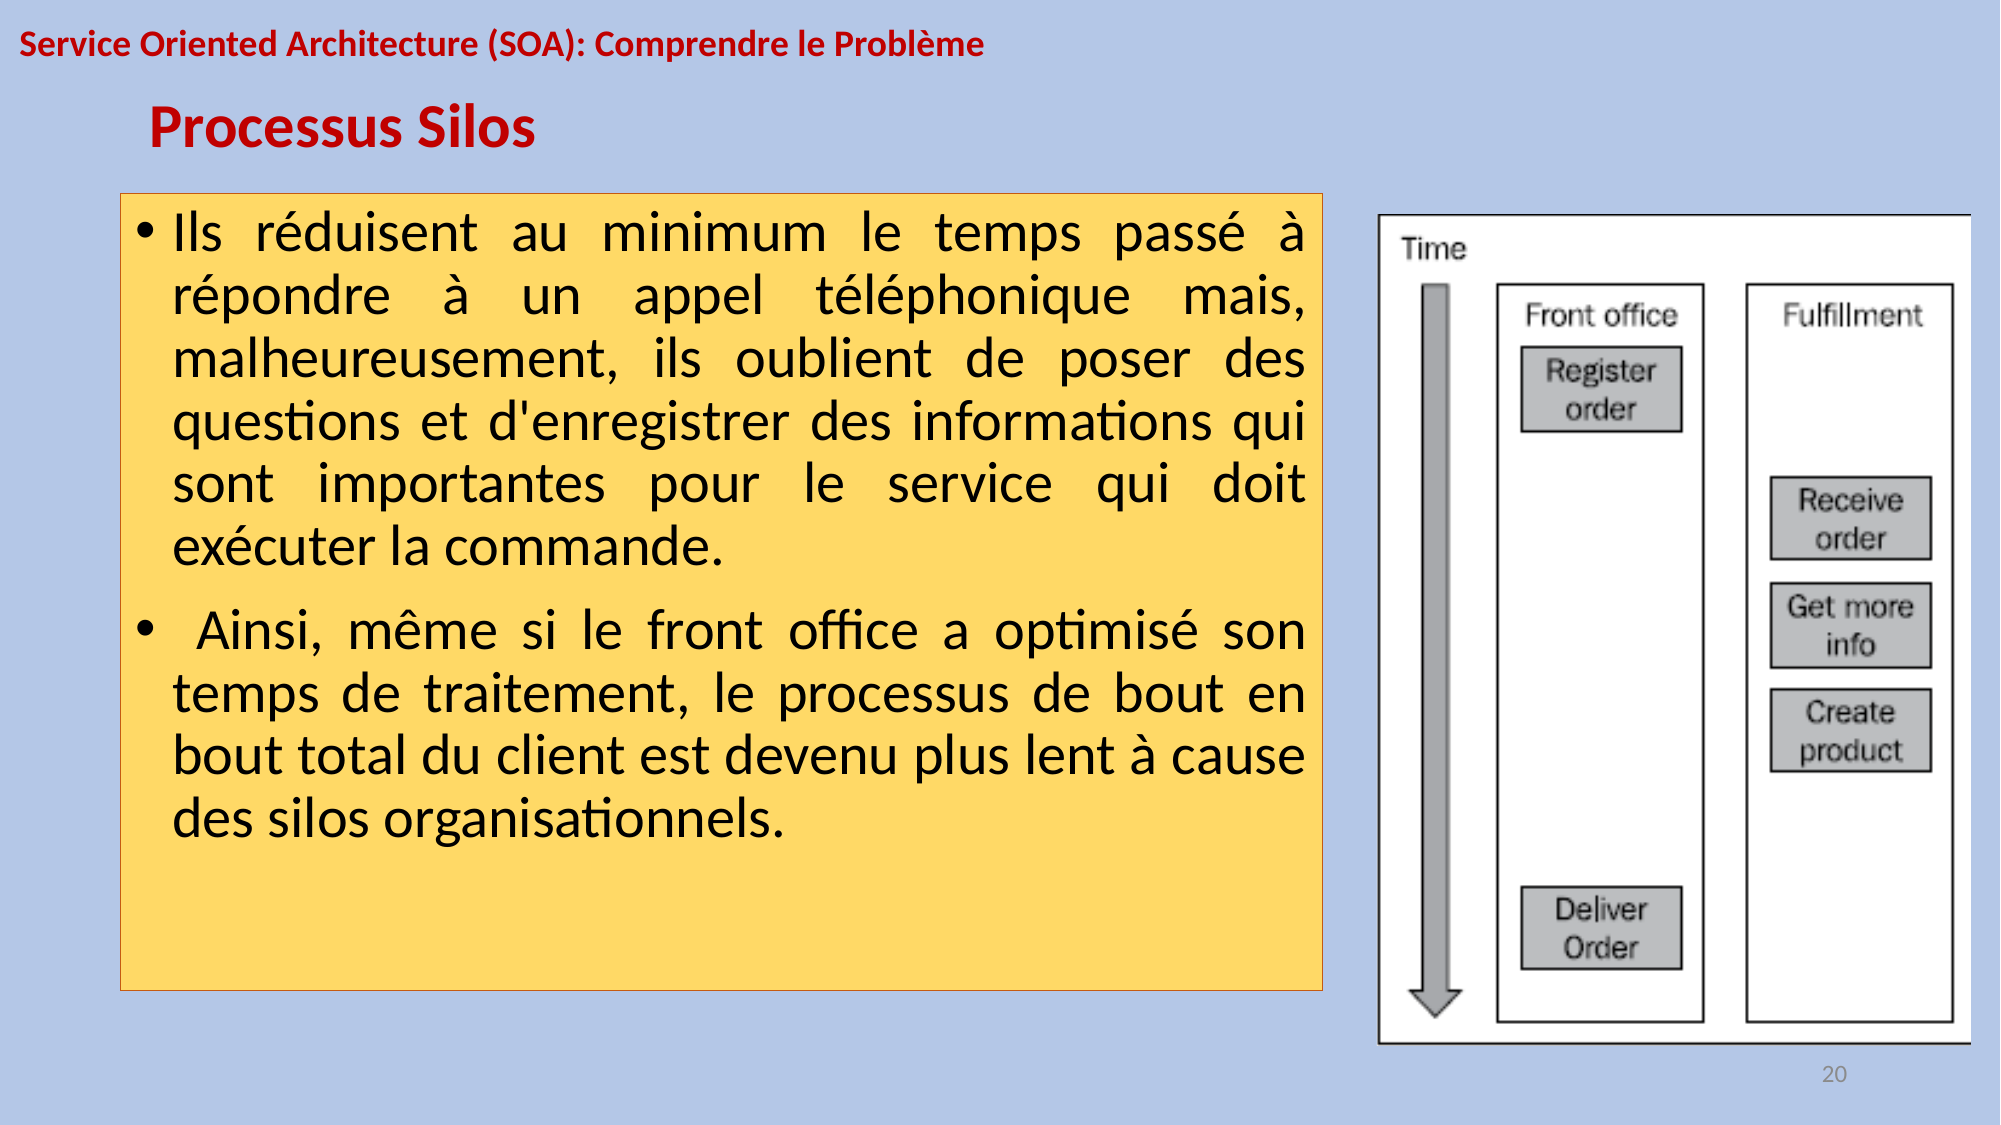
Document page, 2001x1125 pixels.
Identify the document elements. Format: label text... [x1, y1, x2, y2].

text_box Service Oriented Architecture (SOA): Comprendre le Problème [4, 6, 1730, 83]
slide_number 20 [1412, 1046, 1863, 1103]
picture [1376, 214, 1971, 1046]
text_box Processus Silos [134, 93, 1860, 163]
list Ils réduisent au minimum le temps passé à répondre à un appel téléphonique mais, malheureusement, ils oublient de poser des questions et d'enregistrer des informations qui sont importantes pour le service qui doit exécuter la commande. Ainsi, même si le front office a optimisé son temps de traitement, le processus de bout en bout total du client est devenu plus lent à cause des silos organisationnels. [120, 193, 1323, 991]
